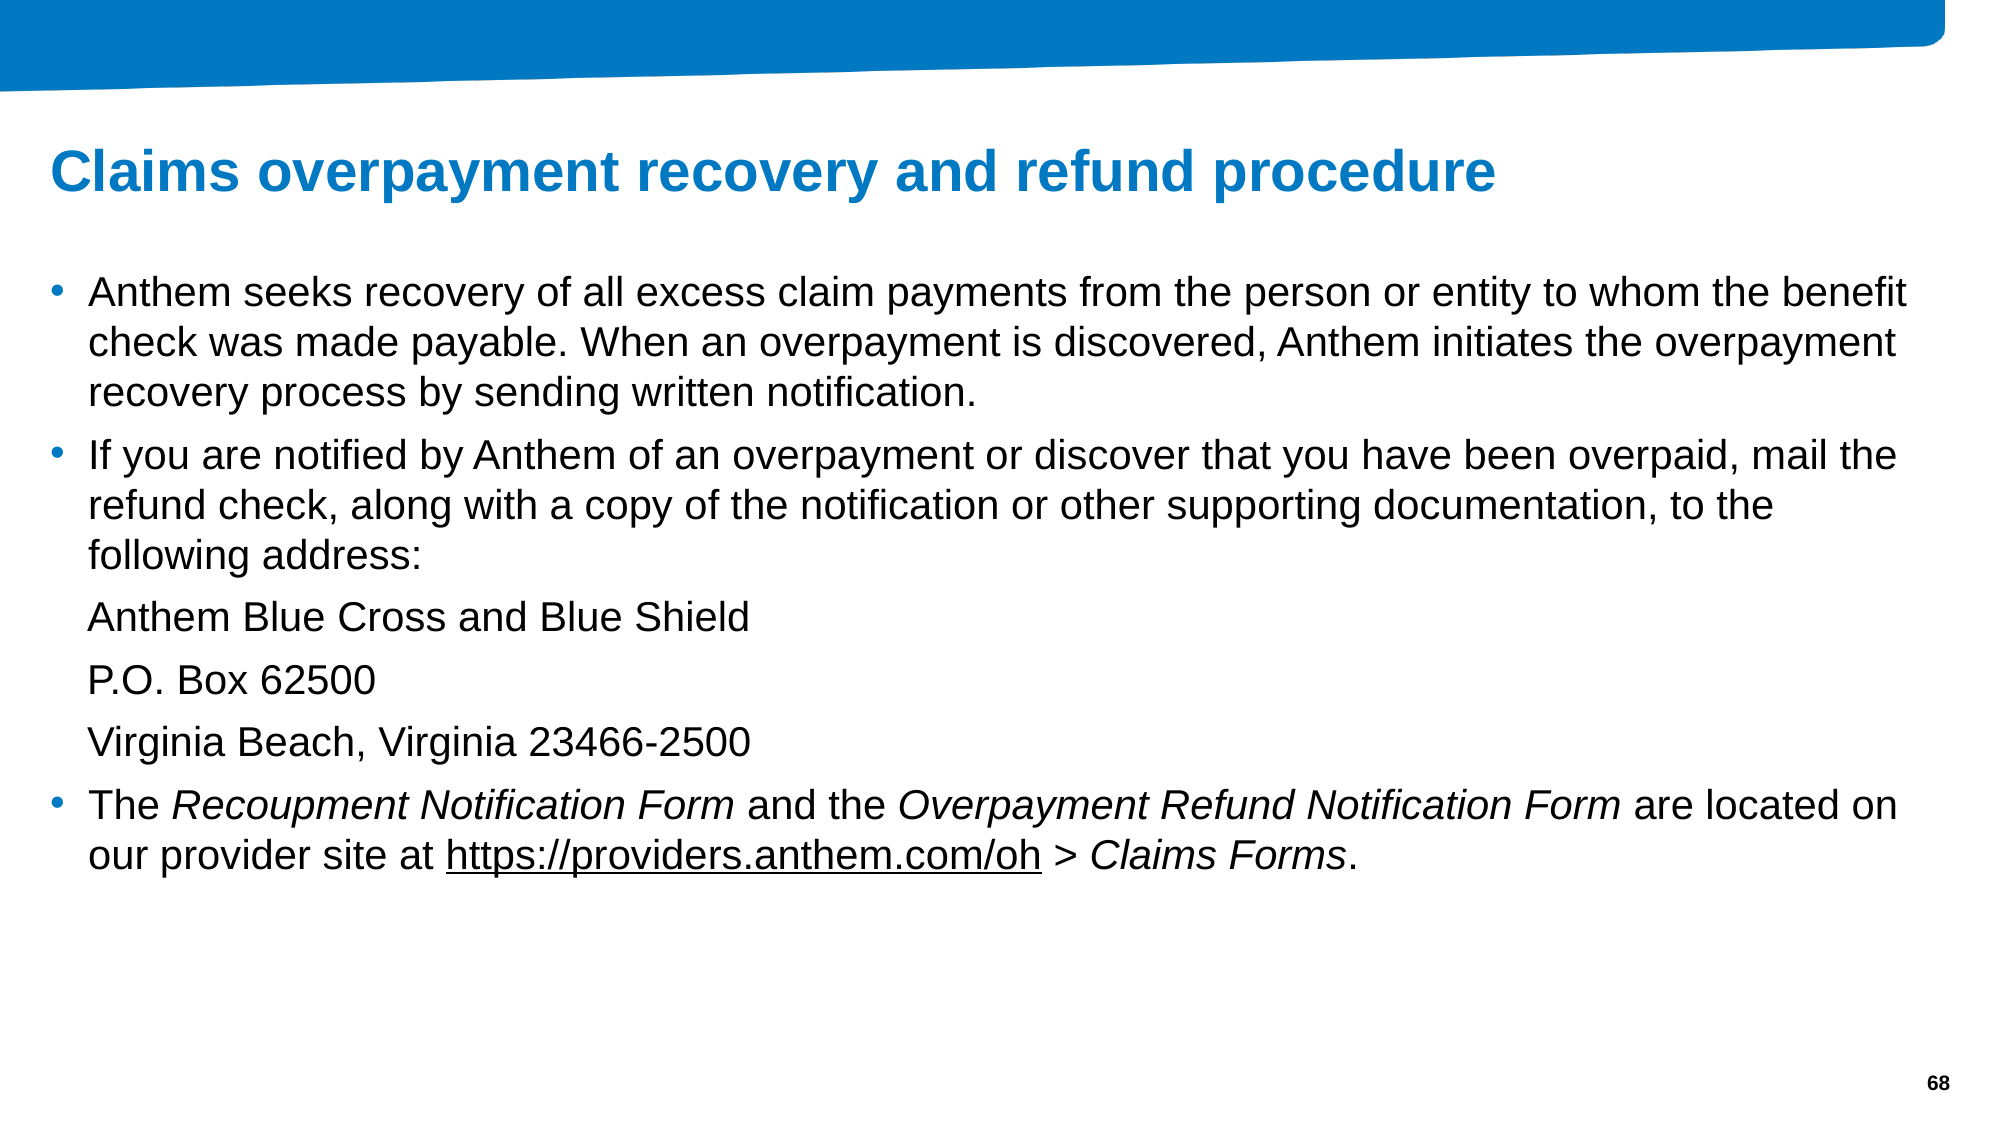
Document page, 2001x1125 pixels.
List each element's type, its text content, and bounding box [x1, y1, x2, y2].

list Anthem seeks recovery of all excess claim payments from the person or entity to whom the benefit check was made payable. When an overpayment is discovered, Anthem initiates the overpayment recovery process by sending written notification. If you are notified by Anthem of an overpayment or discover that you have been overpaid, mail the refund check, along with a copy of the notification or other supporting documentation, to the following address: Anthem Blue Cross and Blue Shield P.O. Box 62500 Virginia Beach, Virginia 23466-2500 The Recoupment Notification Form and the Overpayment Refund Notification Form are located on our provider site at https://providers.anthem.com/oh > Claims Forms. [50, 264, 1940, 1021]
picture [0, 0, 1945, 92]
title Claims overpayment recovery and refund procedure [50, 93, 1940, 244]
slide_number 68 [1850, 1065, 1950, 1096]
